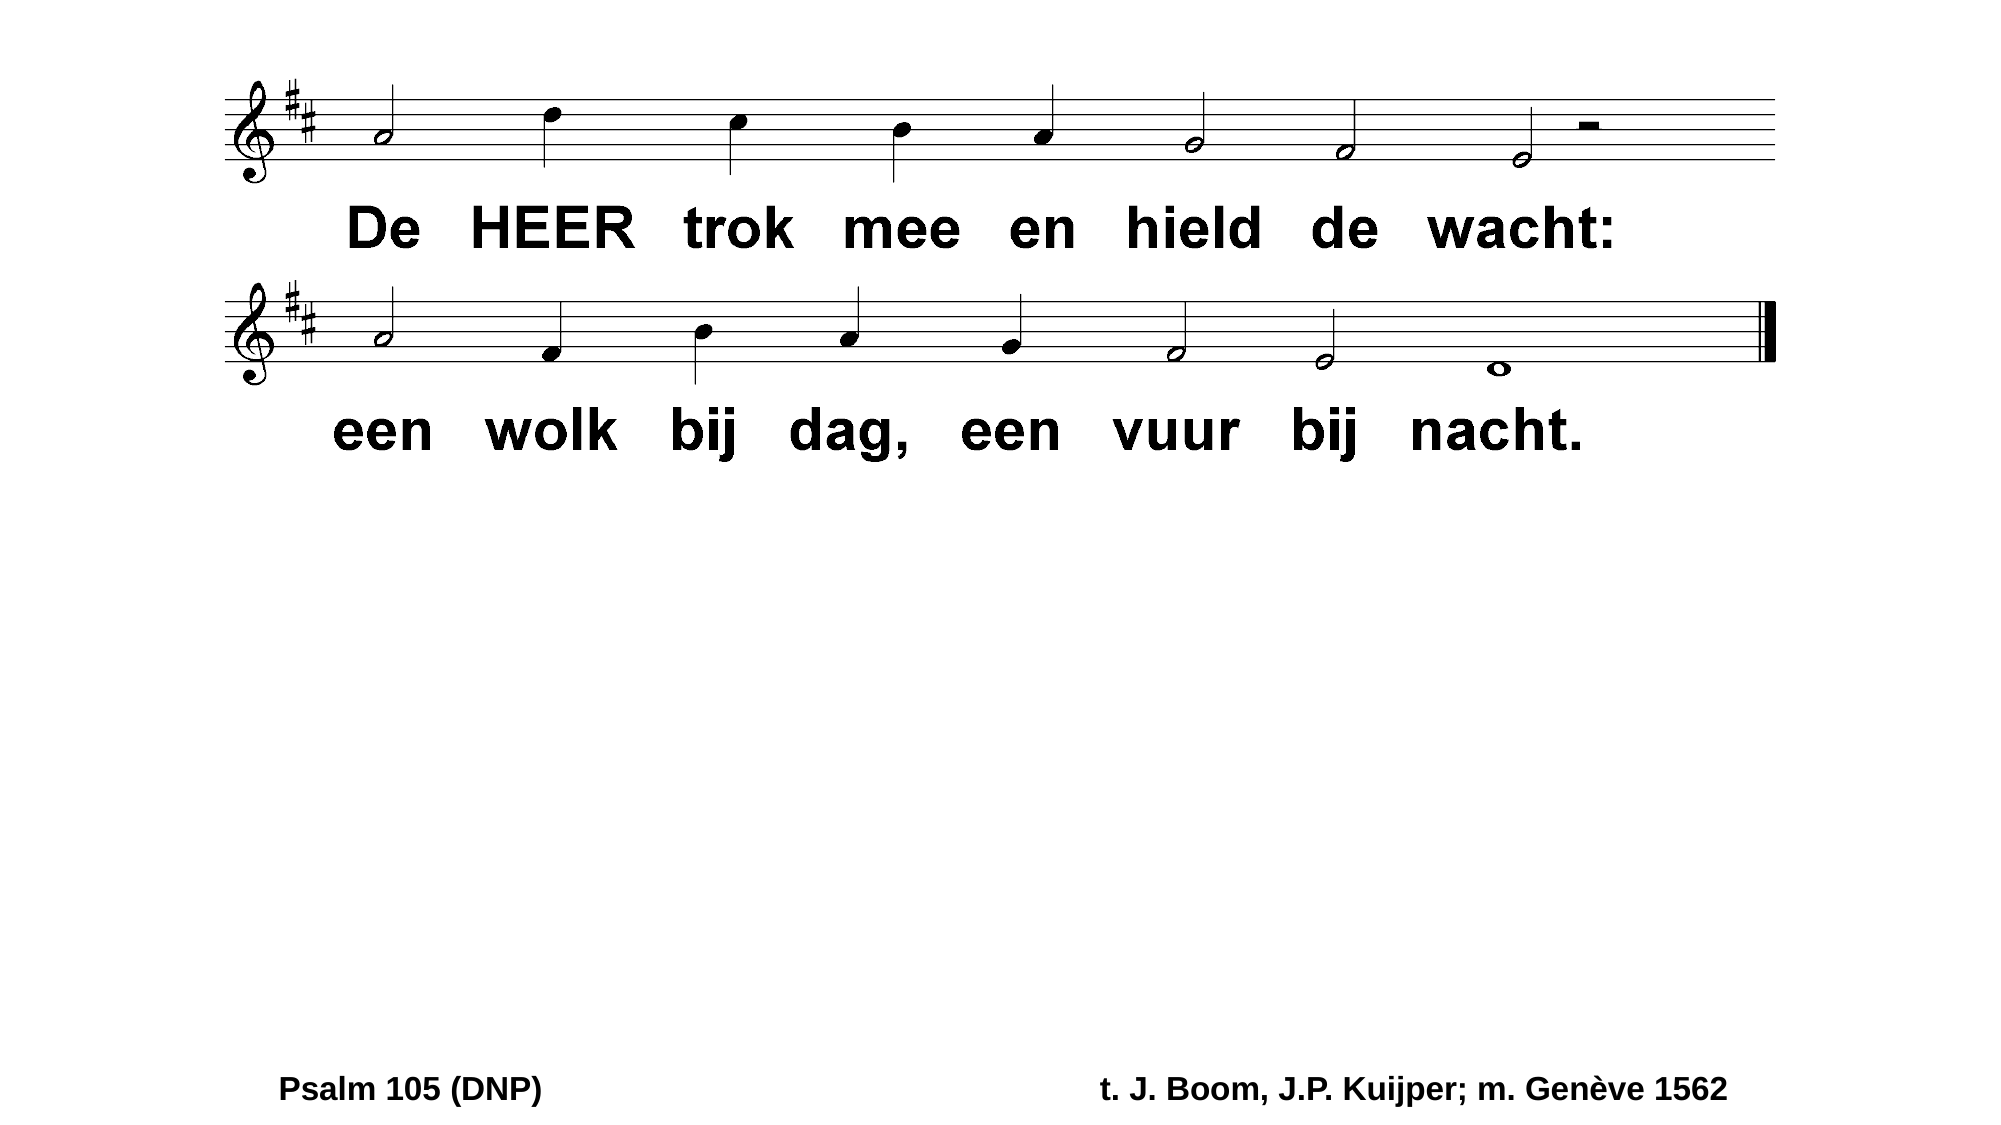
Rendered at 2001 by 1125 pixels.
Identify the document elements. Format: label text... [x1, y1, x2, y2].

text_box Psalm 105 (DNP) t. J. Boom, J.P. Kuijper; m. Genève 1562 [263, 1059, 1745, 1115]
picture [208, 62, 1792, 478]
